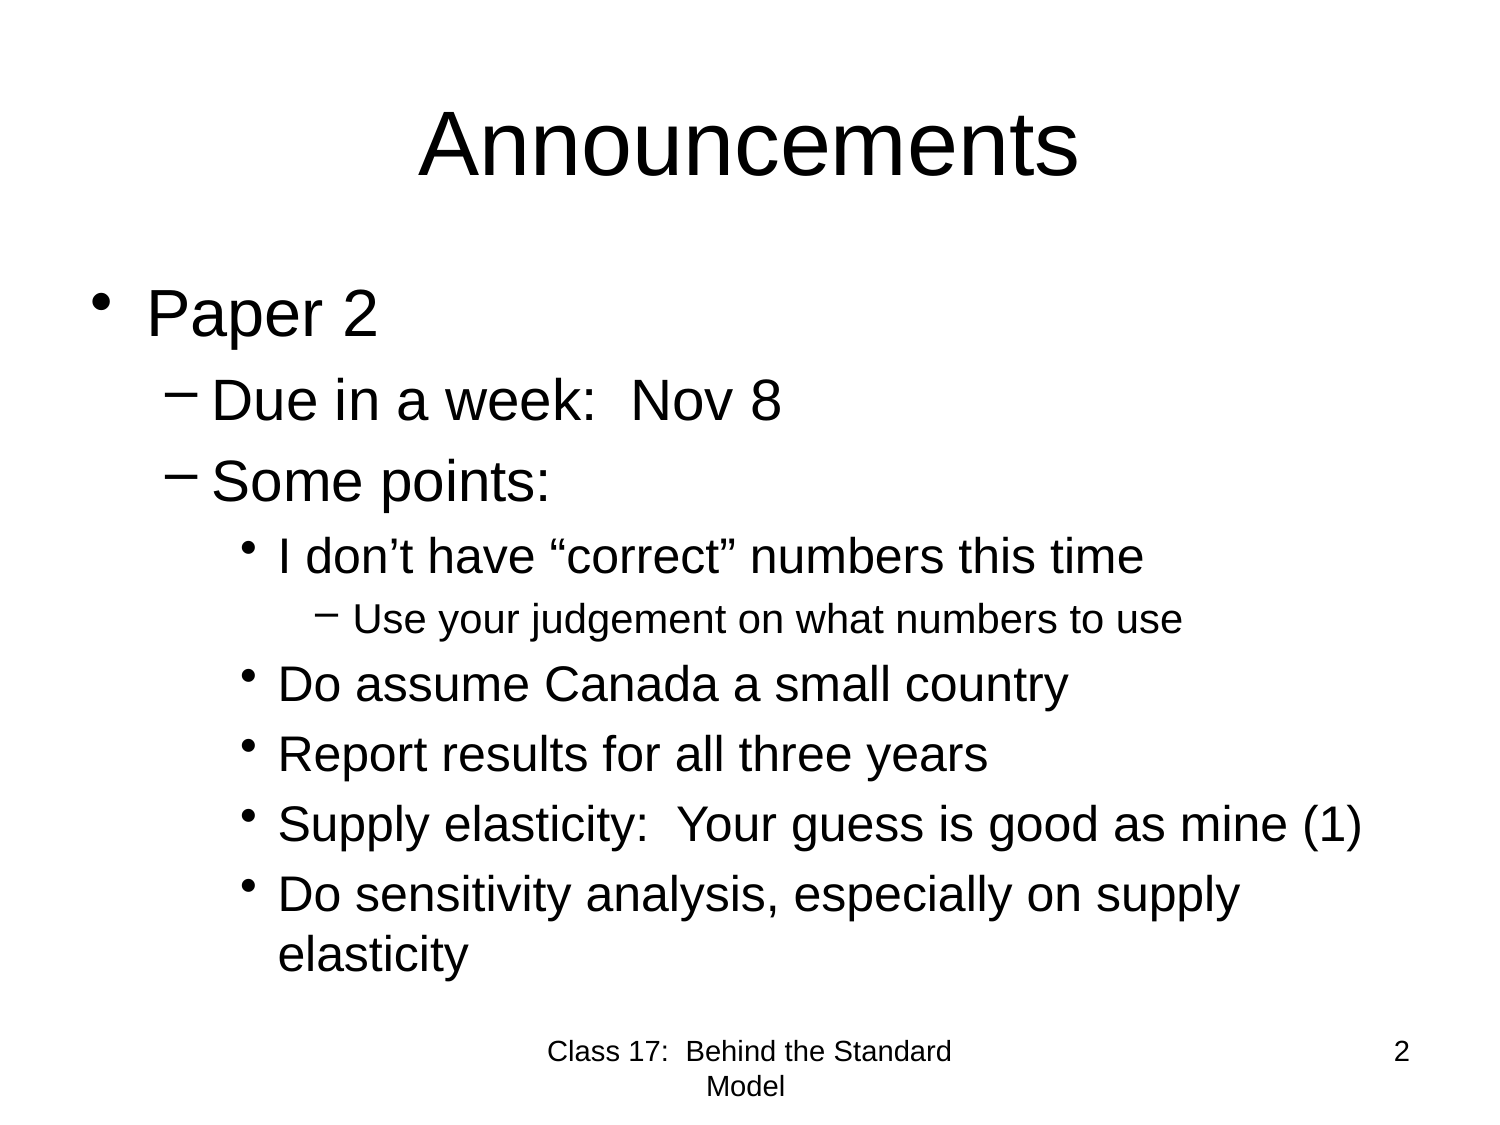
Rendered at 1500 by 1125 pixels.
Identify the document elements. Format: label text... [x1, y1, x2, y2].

list Paper 2 Due in a week: Nov 8 Some points: I don’t have “correct” numbers this time Use your judgement on what numbers to use Do assume Canada a small country Report results for all three years Supply elasticity: Your guess is good as mine (1) Do sensitivity analysis, especially on supply elasticity [74, 262, 1426, 1006]
slide_number 2 [1074, 1024, 1426, 1103]
footer Class 17: Behind the Standard Model [512, 1024, 988, 1103]
title Announcements [74, 44, 1426, 233]
